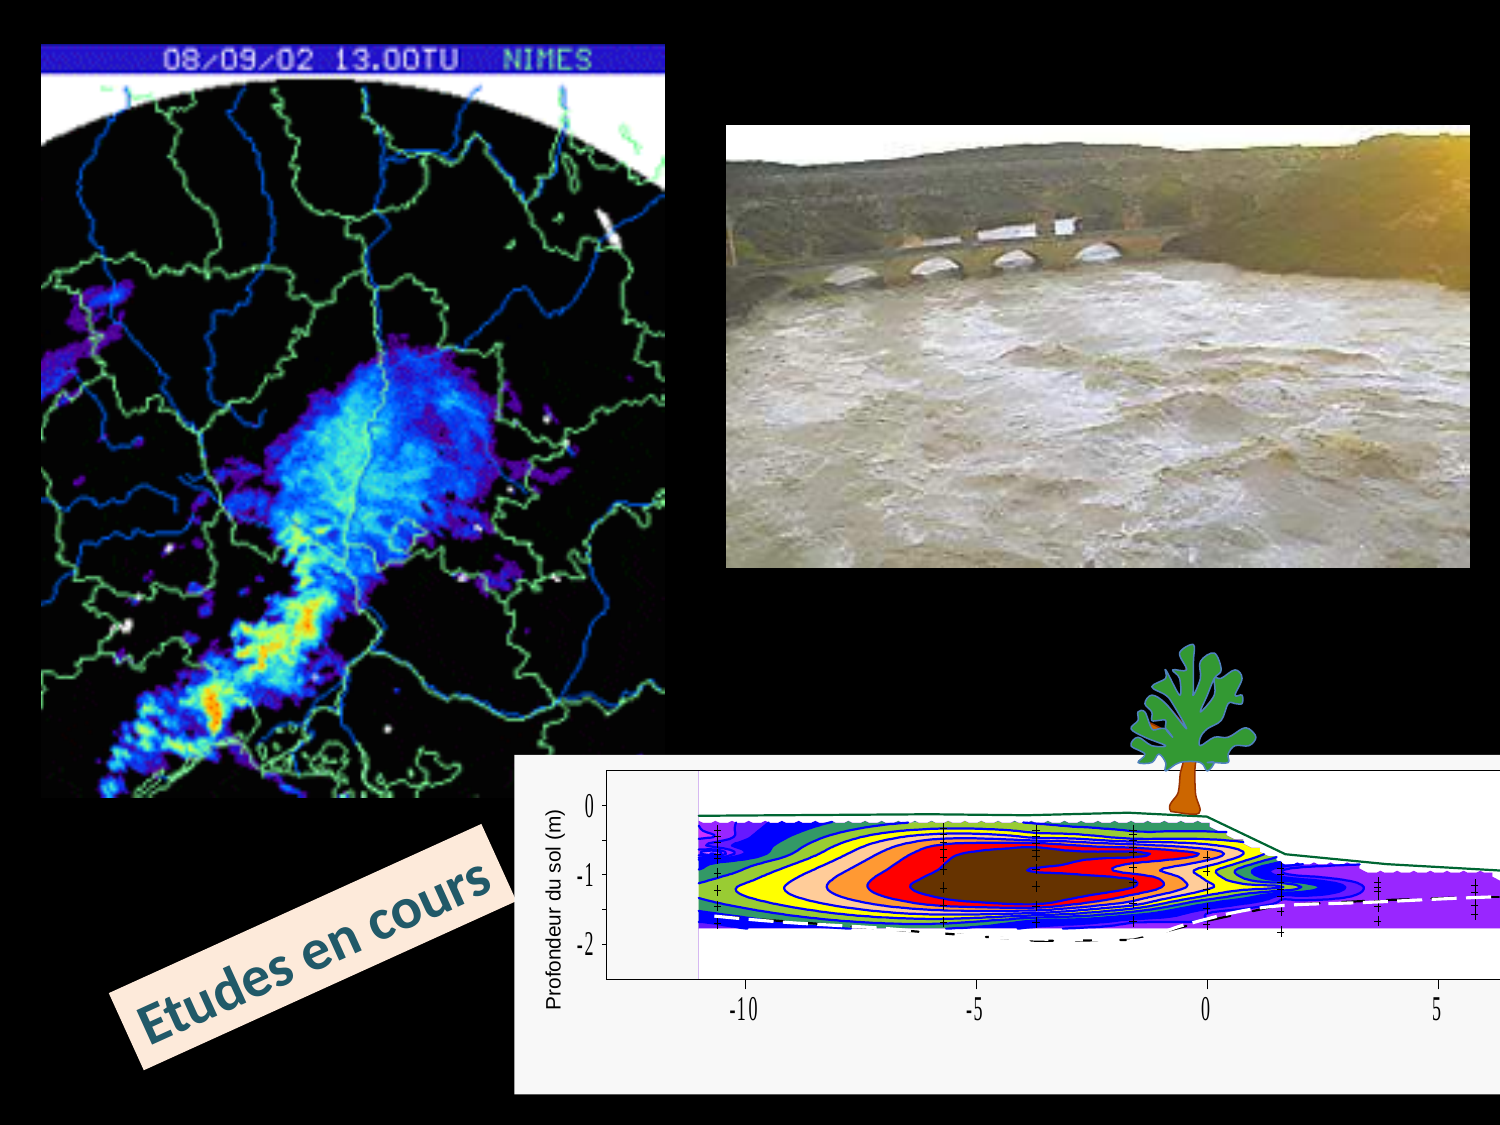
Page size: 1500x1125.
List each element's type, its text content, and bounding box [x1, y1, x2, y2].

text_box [514, 642, 1500, 1101]
text_box Etudes en cours [108, 823, 508, 1071]
picture [726, 125, 1470, 569]
picture [40, 44, 665, 798]
